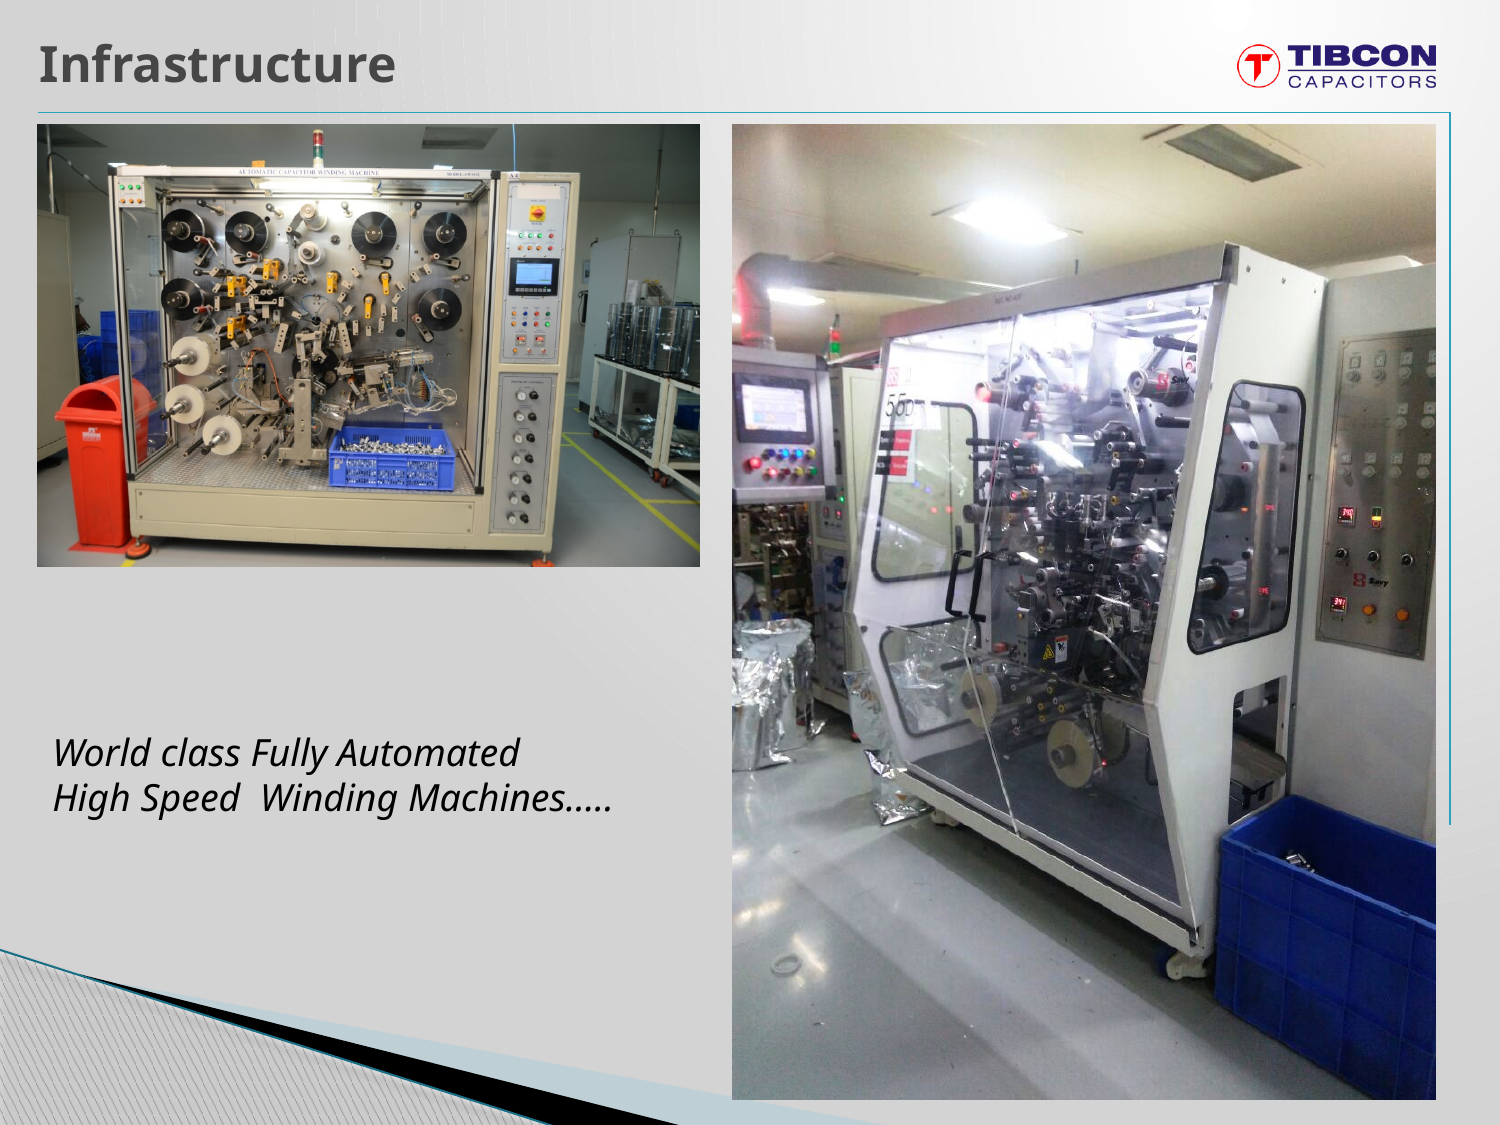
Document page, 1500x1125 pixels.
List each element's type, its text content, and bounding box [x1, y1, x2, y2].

picture [731, 124, 1436, 1101]
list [37, 124, 701, 568]
text_box World class Fully Automated High Speed Winding Machines….. [37, 721, 700, 827]
title Infrastructure [24, 24, 1150, 100]
picture [1237, 43, 1436, 88]
